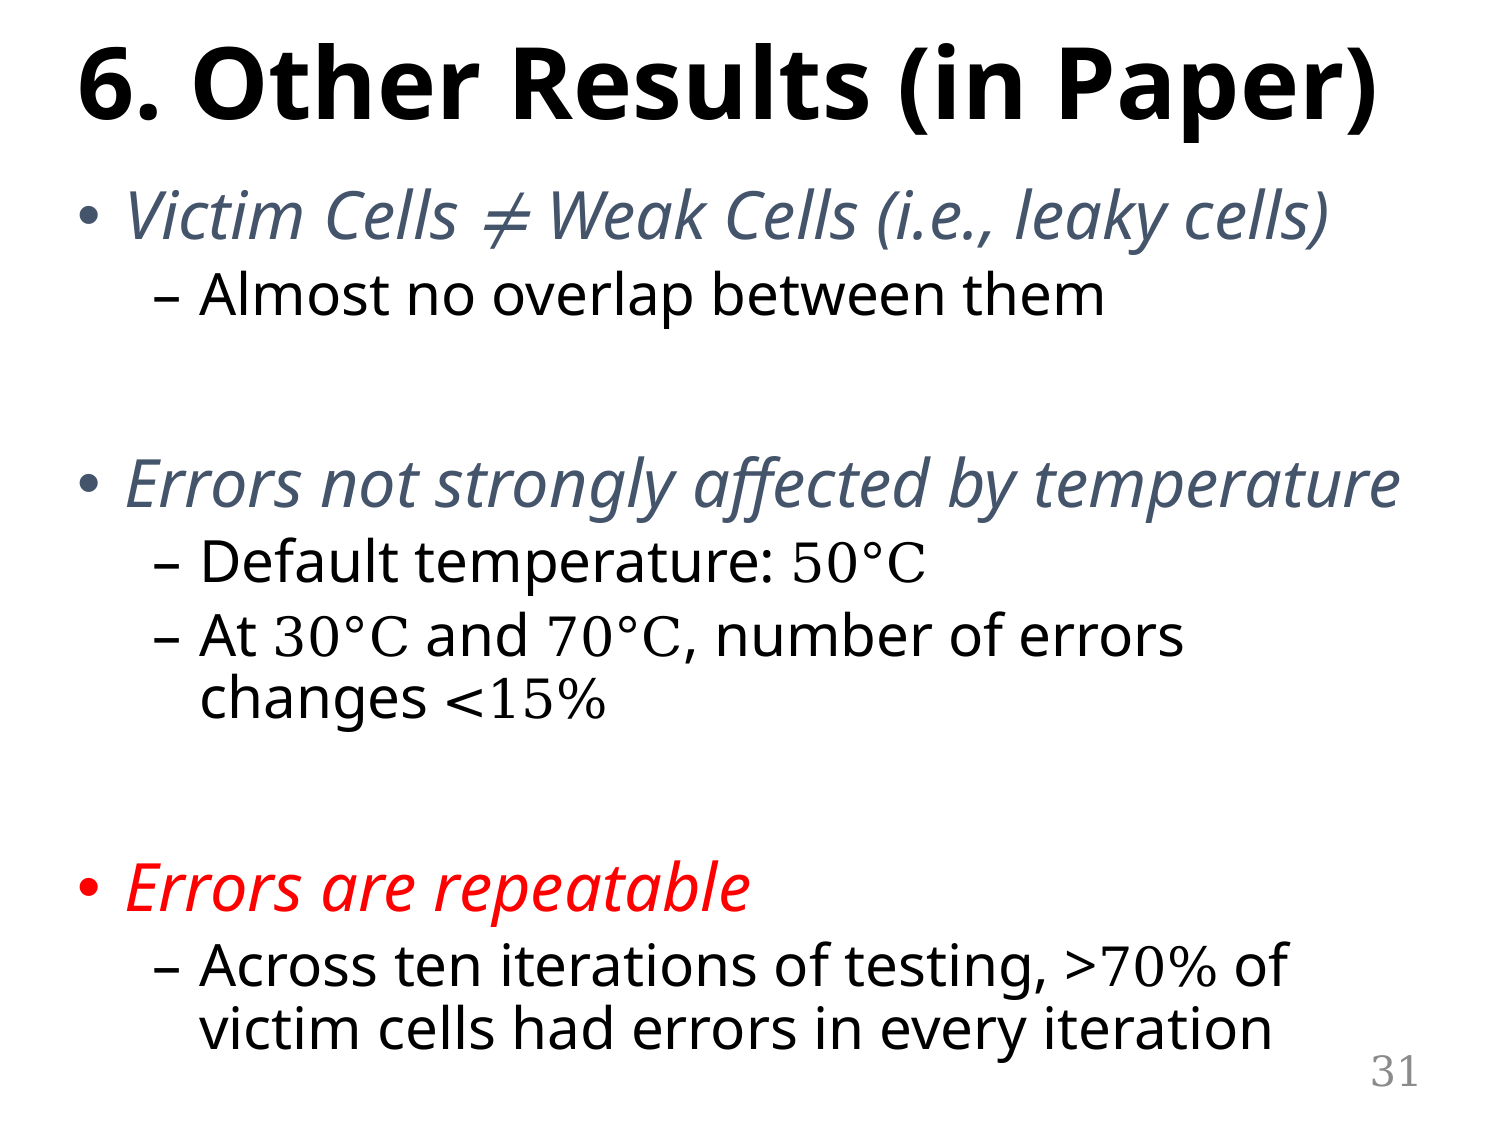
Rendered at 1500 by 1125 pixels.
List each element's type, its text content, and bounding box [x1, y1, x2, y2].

slide_number 31 [1325, 1040, 1438, 1100]
list Victim Cells ≠ Weak Cells (i.e., leaky cells) Almost no overlap between them Errors not strongly affected by temperature Default temperature: 50°C At 30°C and 70°C, number of errors changes <15% Errors are repeatable Across ten iterations of testing, >70% of victim cells had errors in every iteration [62, 174, 1438, 1100]
title 6. Other Results (in Paper) [62, 24, 1438, 150]
